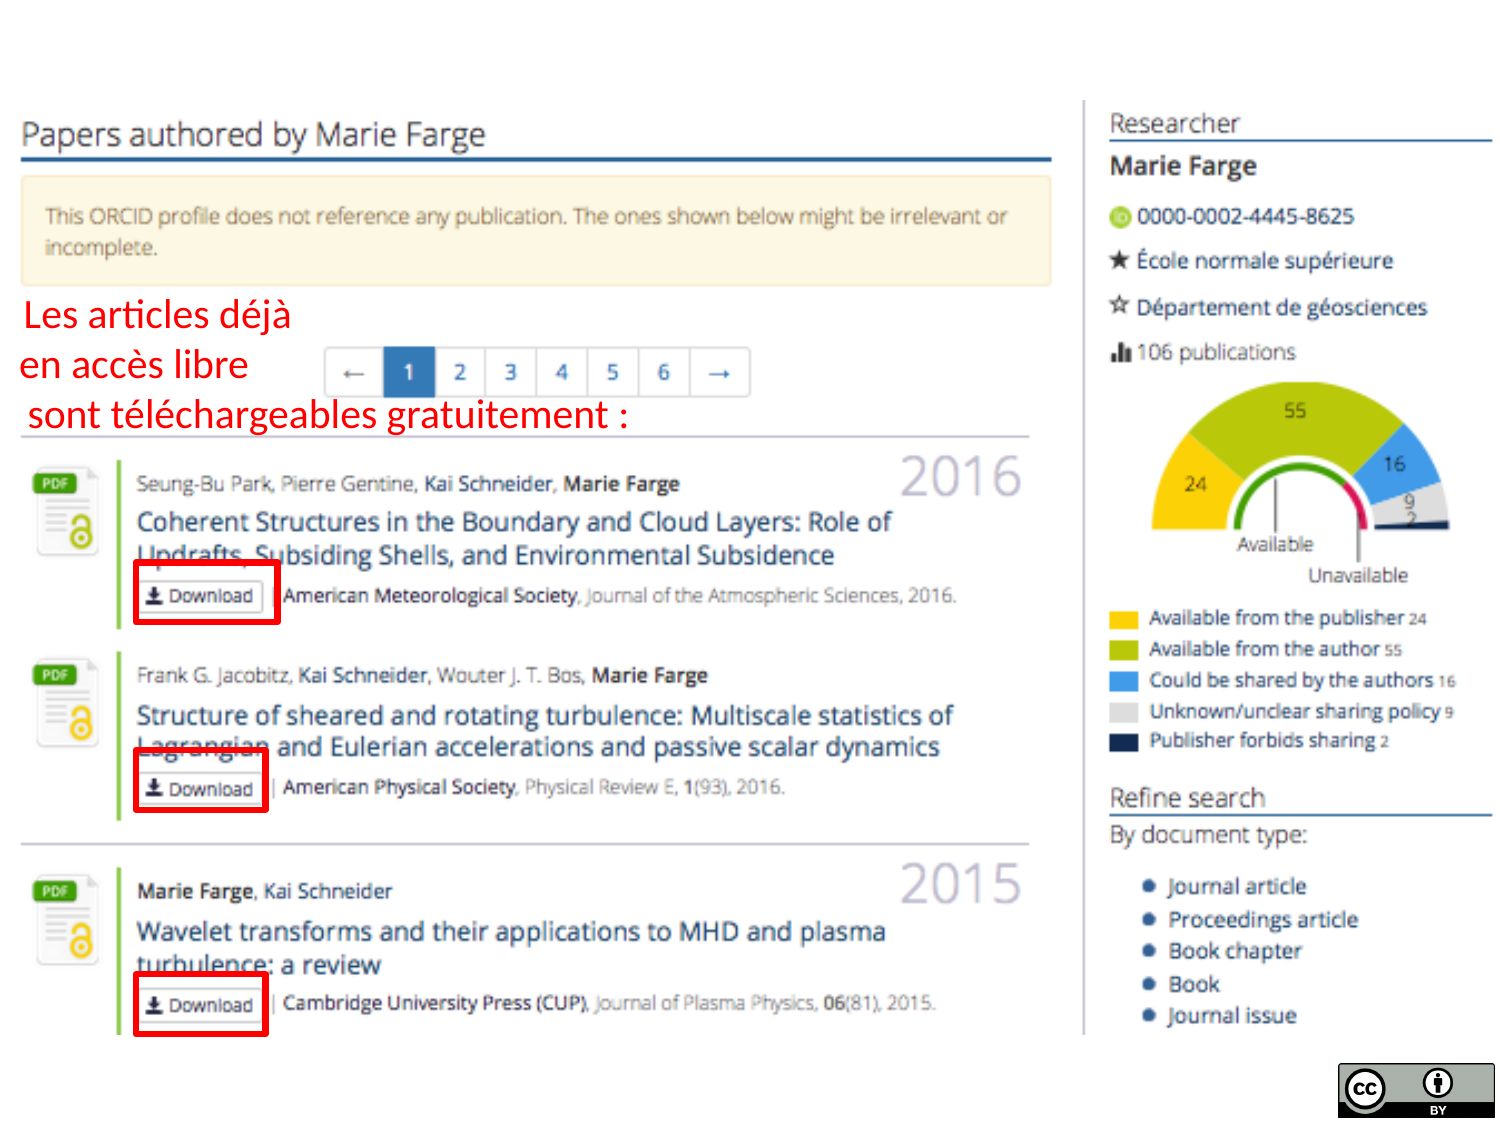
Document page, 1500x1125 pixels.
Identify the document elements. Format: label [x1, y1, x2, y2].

picture [0, 100, 1500, 1036]
picture [1338, 1063, 1495, 1118]
